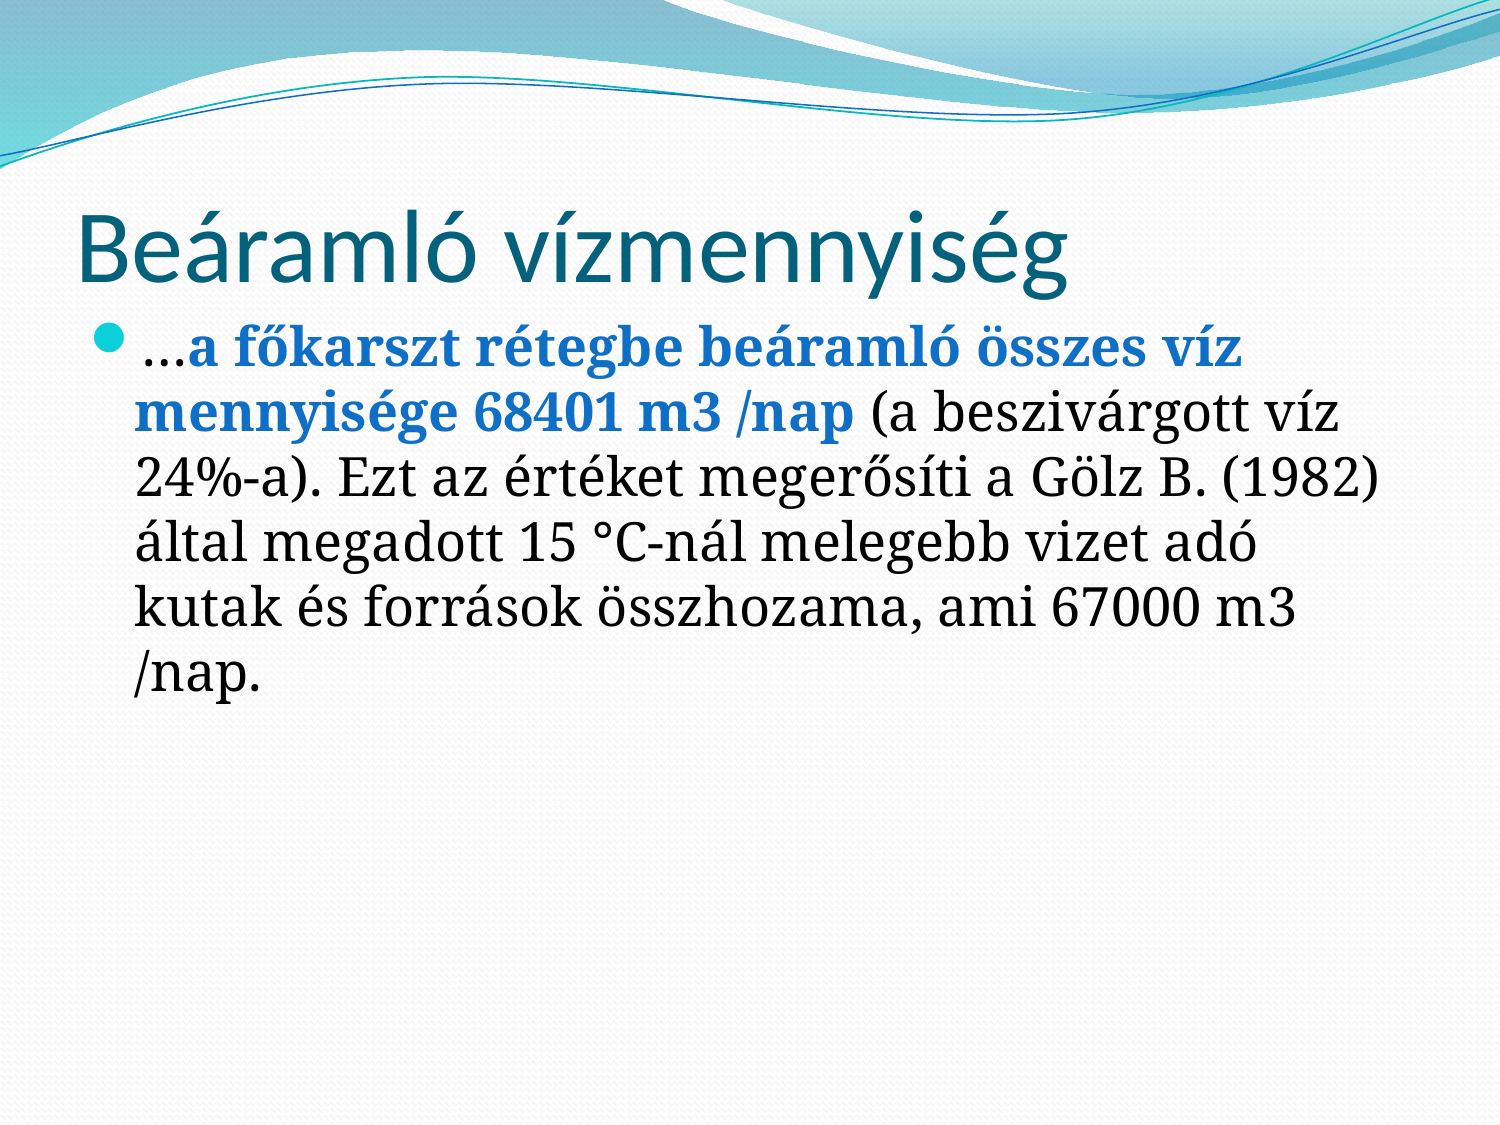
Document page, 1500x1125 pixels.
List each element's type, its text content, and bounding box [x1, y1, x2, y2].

title Beáramló vízmennyiség [75, 115, 1425, 303]
list …a főkarszt rétegbe beáramló összes víz mennyisége 68401 m3 /nap (a beszivárgott víz 24%-a). Ezt az értéket megerősíti a Gölz B. (1982) által megadott 15 °C-nál melegebb vizet adó kutak és források összhozama, ami 67000 m3 /nap. [75, 304, 1425, 1005]
